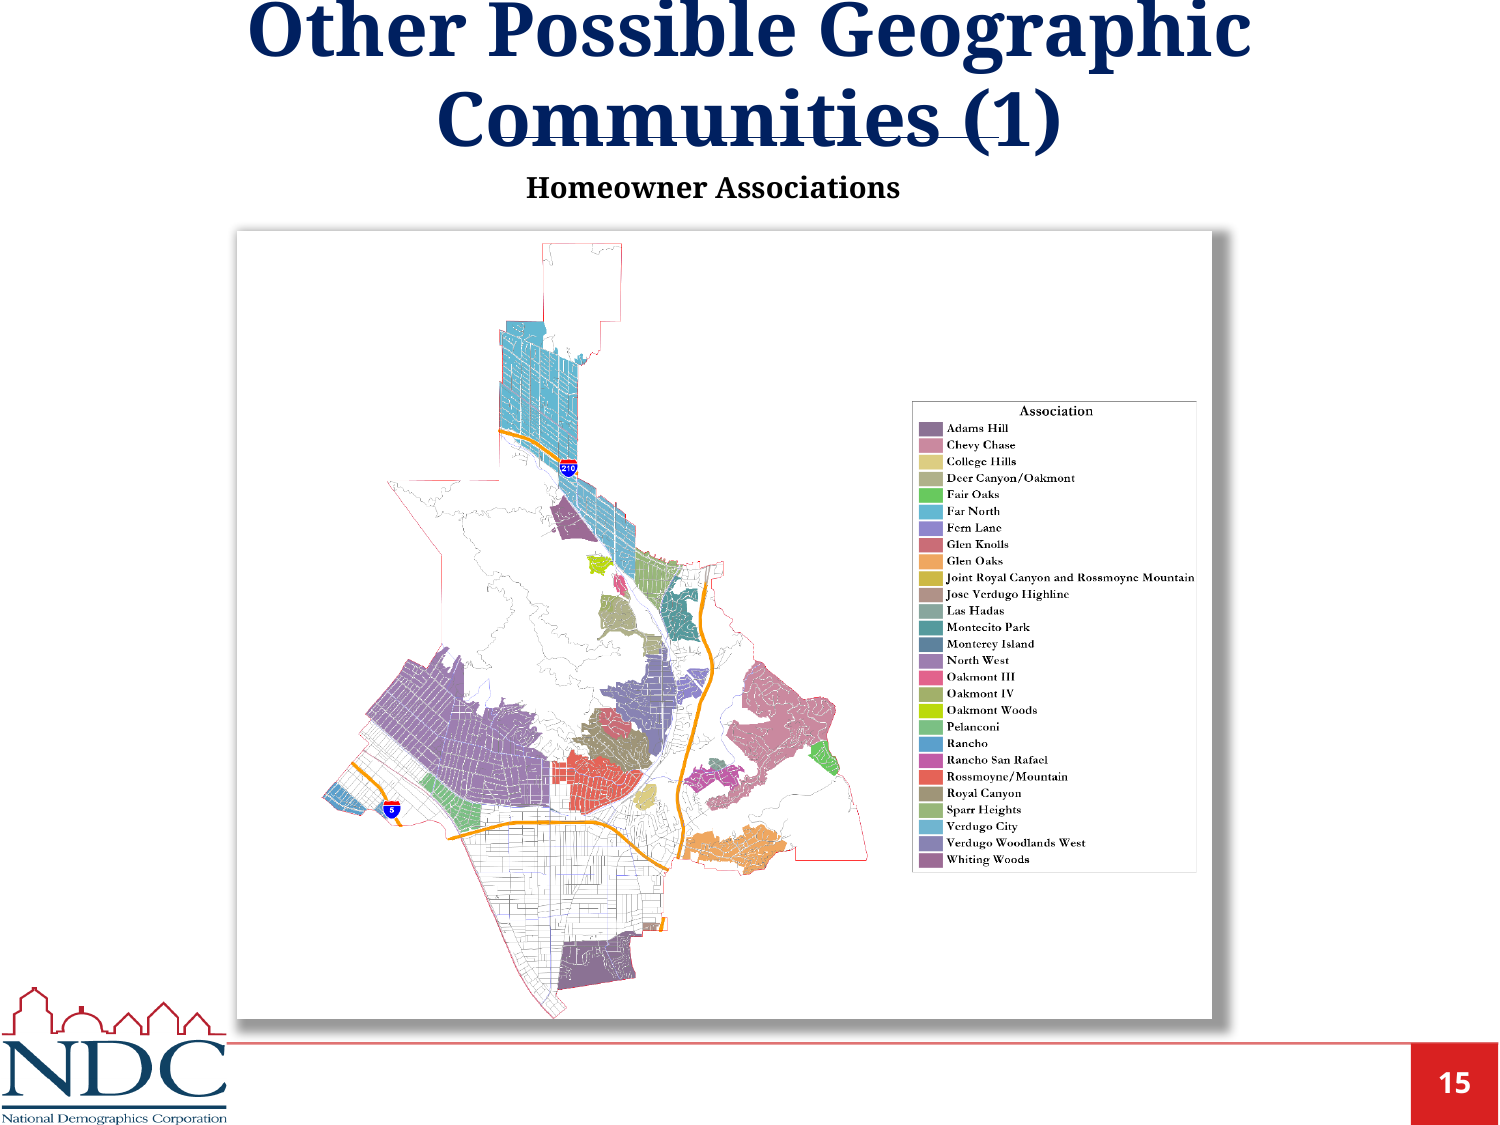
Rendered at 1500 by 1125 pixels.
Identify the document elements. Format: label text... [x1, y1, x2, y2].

text_box Homeowner Associations [500, 161, 927, 212]
picture [237, 230, 1213, 1020]
title Other Possible Geographic Communities (1) [1, 0, 1499, 143]
